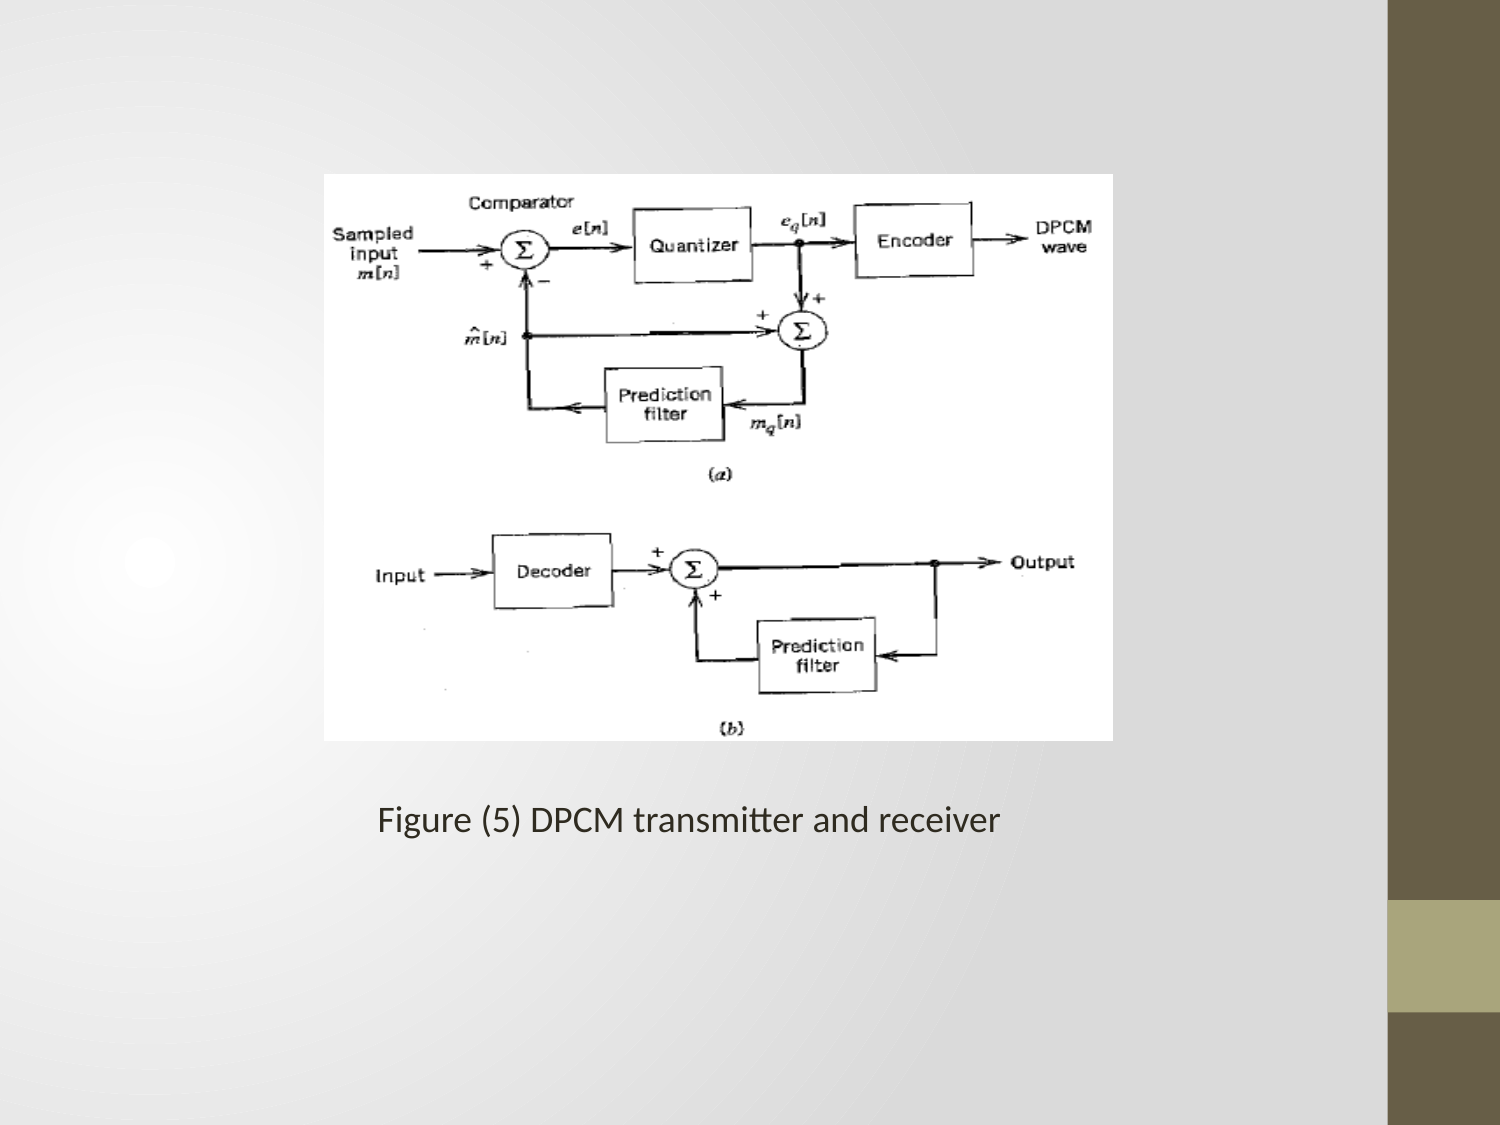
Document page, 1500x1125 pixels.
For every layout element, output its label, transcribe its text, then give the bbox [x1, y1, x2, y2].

text_box Figure (5) DPCM transmitter and receiver [354, 787, 1017, 848]
picture [324, 174, 1113, 742]
